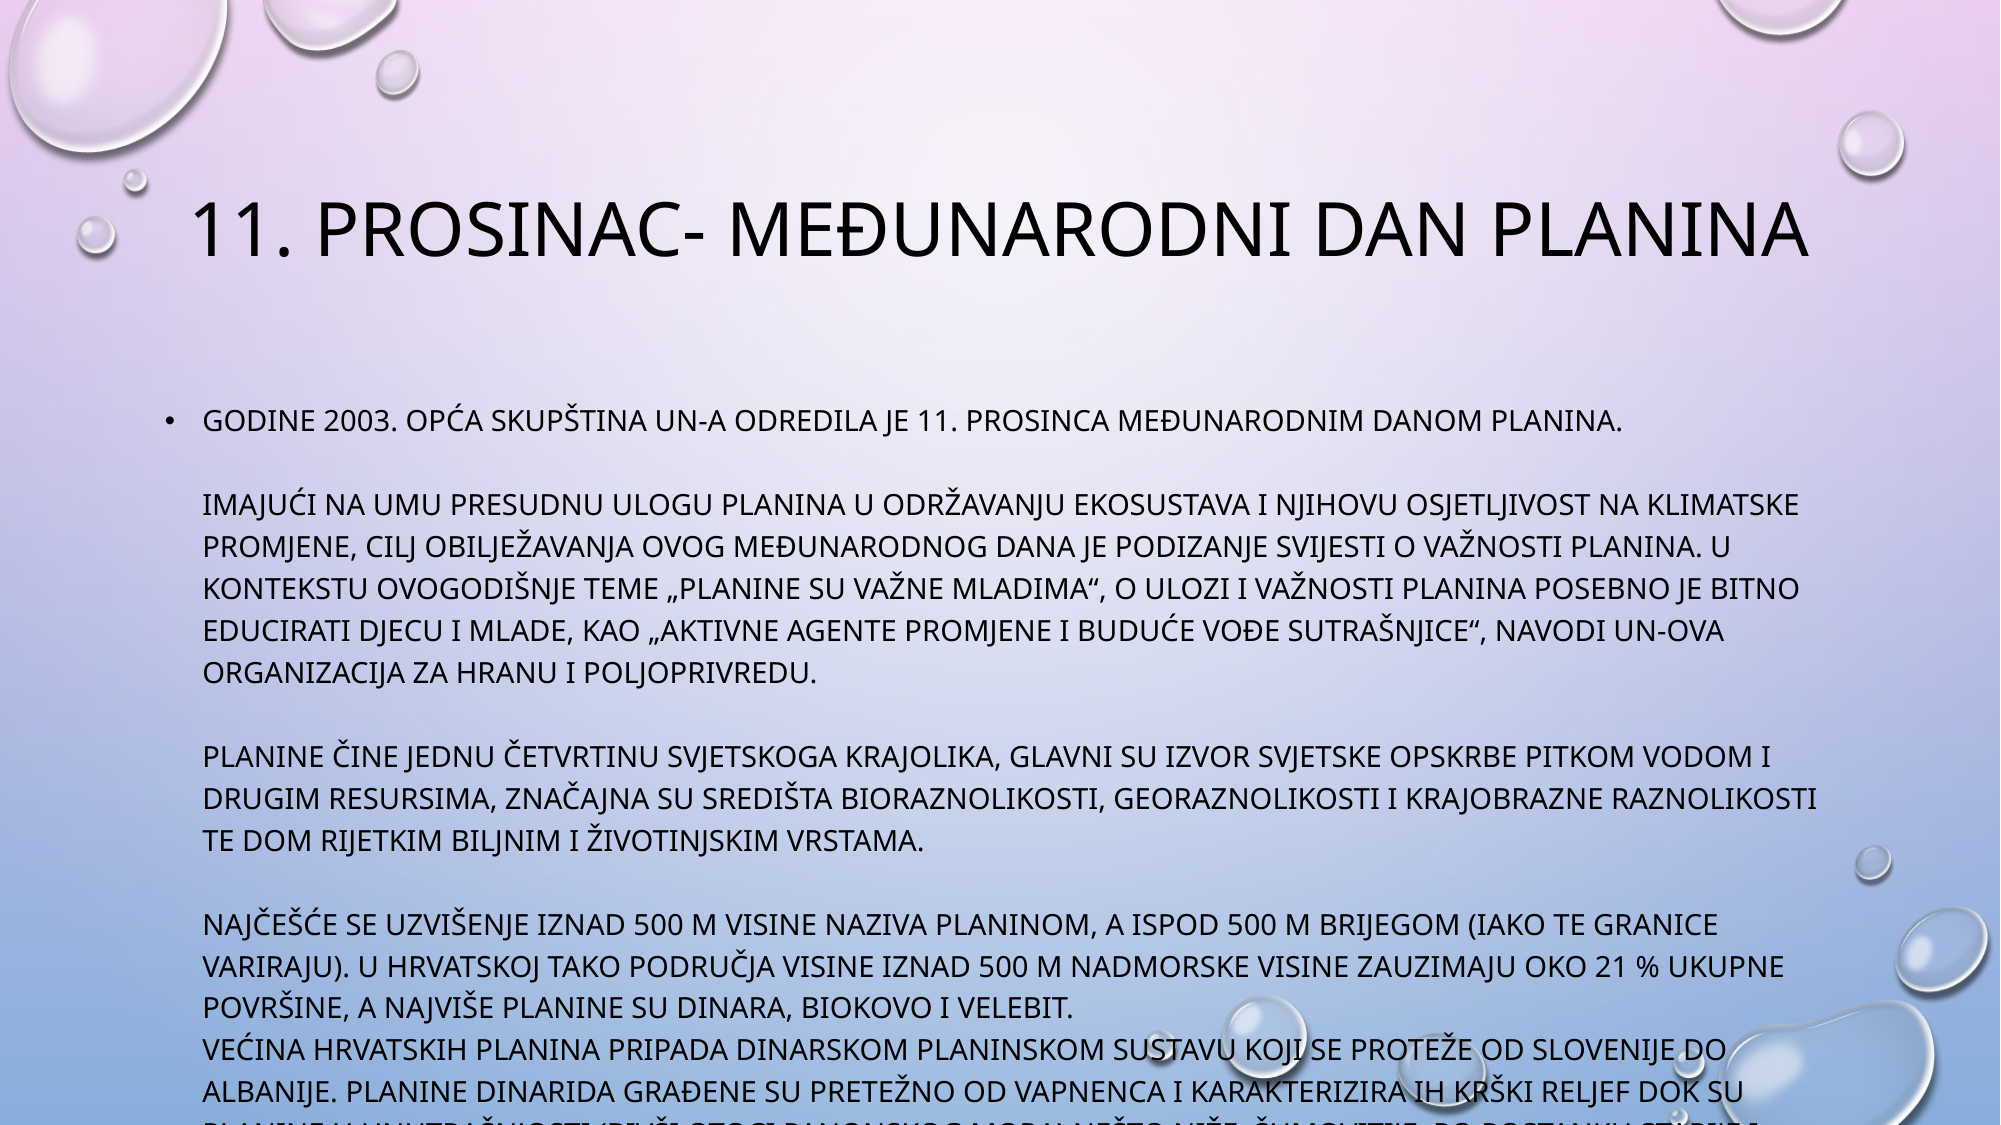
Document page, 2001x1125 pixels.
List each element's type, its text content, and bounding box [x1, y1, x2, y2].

picture [0, 0, 2000, 1125]
title 11. prosinac- međunarodni dan planina [149, 101, 1851, 364]
list Godine 2003. Opća skupština UN-a odredila je 11. prosinca Međunarodnim danom planina. Imajući na umu presudnu ulogu planina u održavanju ekosustava i njihovu osjetljivost na klimatske promjene, cilj obilježavanja ovog međunarodnog dana je podizanje svijesti o važnosti planina. U kontekstu ovogodišnje teme „Planine su važne mladima“, o ulozi i važnosti planina posebno je bitno educirati djecu i mlade, kao „aktivne agente promjene i buduće vođe sutrašnjice“, navodi UN-ova Organizacija za hranu i poljoprivredu. Planine čine jednu četvrtinu svjetskoga krajolika, glavni su izvor svjetske opskrbe pitkom vodom i drugim resursima, značajna su središta bioraznolikosti, georaznolikosti i krajobrazne raznolikosti te dom rijetkim biljnim i životinjskim vrstama. Najčešće se uzvišenje iznad 500 m visine naziva planinom, a ispod 500 m brijegom (iako te granice variraju). U Hrvatskoj tako područja visine iznad 500 m nadmorske visine zauzimaju oko 21 % ukupne površine, a najviše planine su Dinara, Biokovo i Velebit. Većina hrvatskih planina pripada Dinarskom planinskom sustavu koji se proteže od Slovenije do Albanije. Planine Dinarida građene su pretežno od vapnenca i karakterizira ih krški reljef dok su planine u unutrašnjosti (bivši otoci Panonskog mora) nešto niže, šumovitije, po postanku starije i općenito pristupačnije. [149, 388, 1850, 1098]
